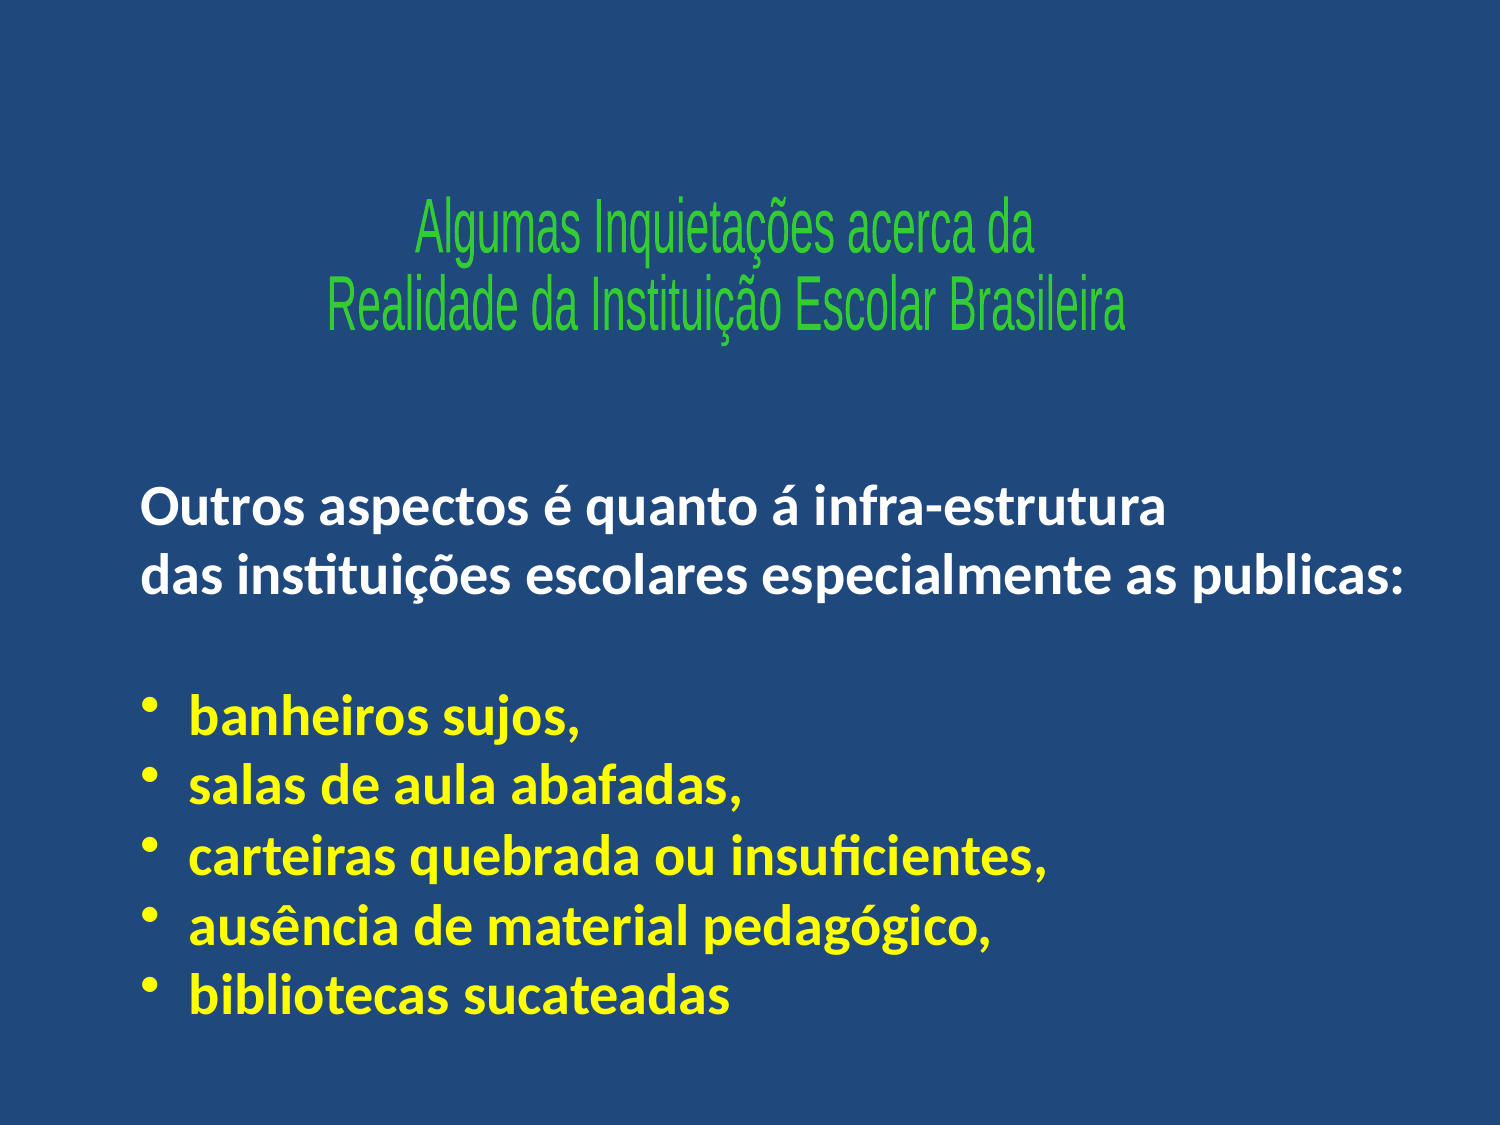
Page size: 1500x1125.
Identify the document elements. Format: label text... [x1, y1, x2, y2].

text_box Outros aspectos é quanto á infra-estrutura das instituições escolares especialmente as publicas: banheiros sujos, salas de aula abafadas, carteiras quebrada ou insuficientes, ausência de material pedagógico, bibliotecas sucateadas [125, 459, 1434, 1034]
